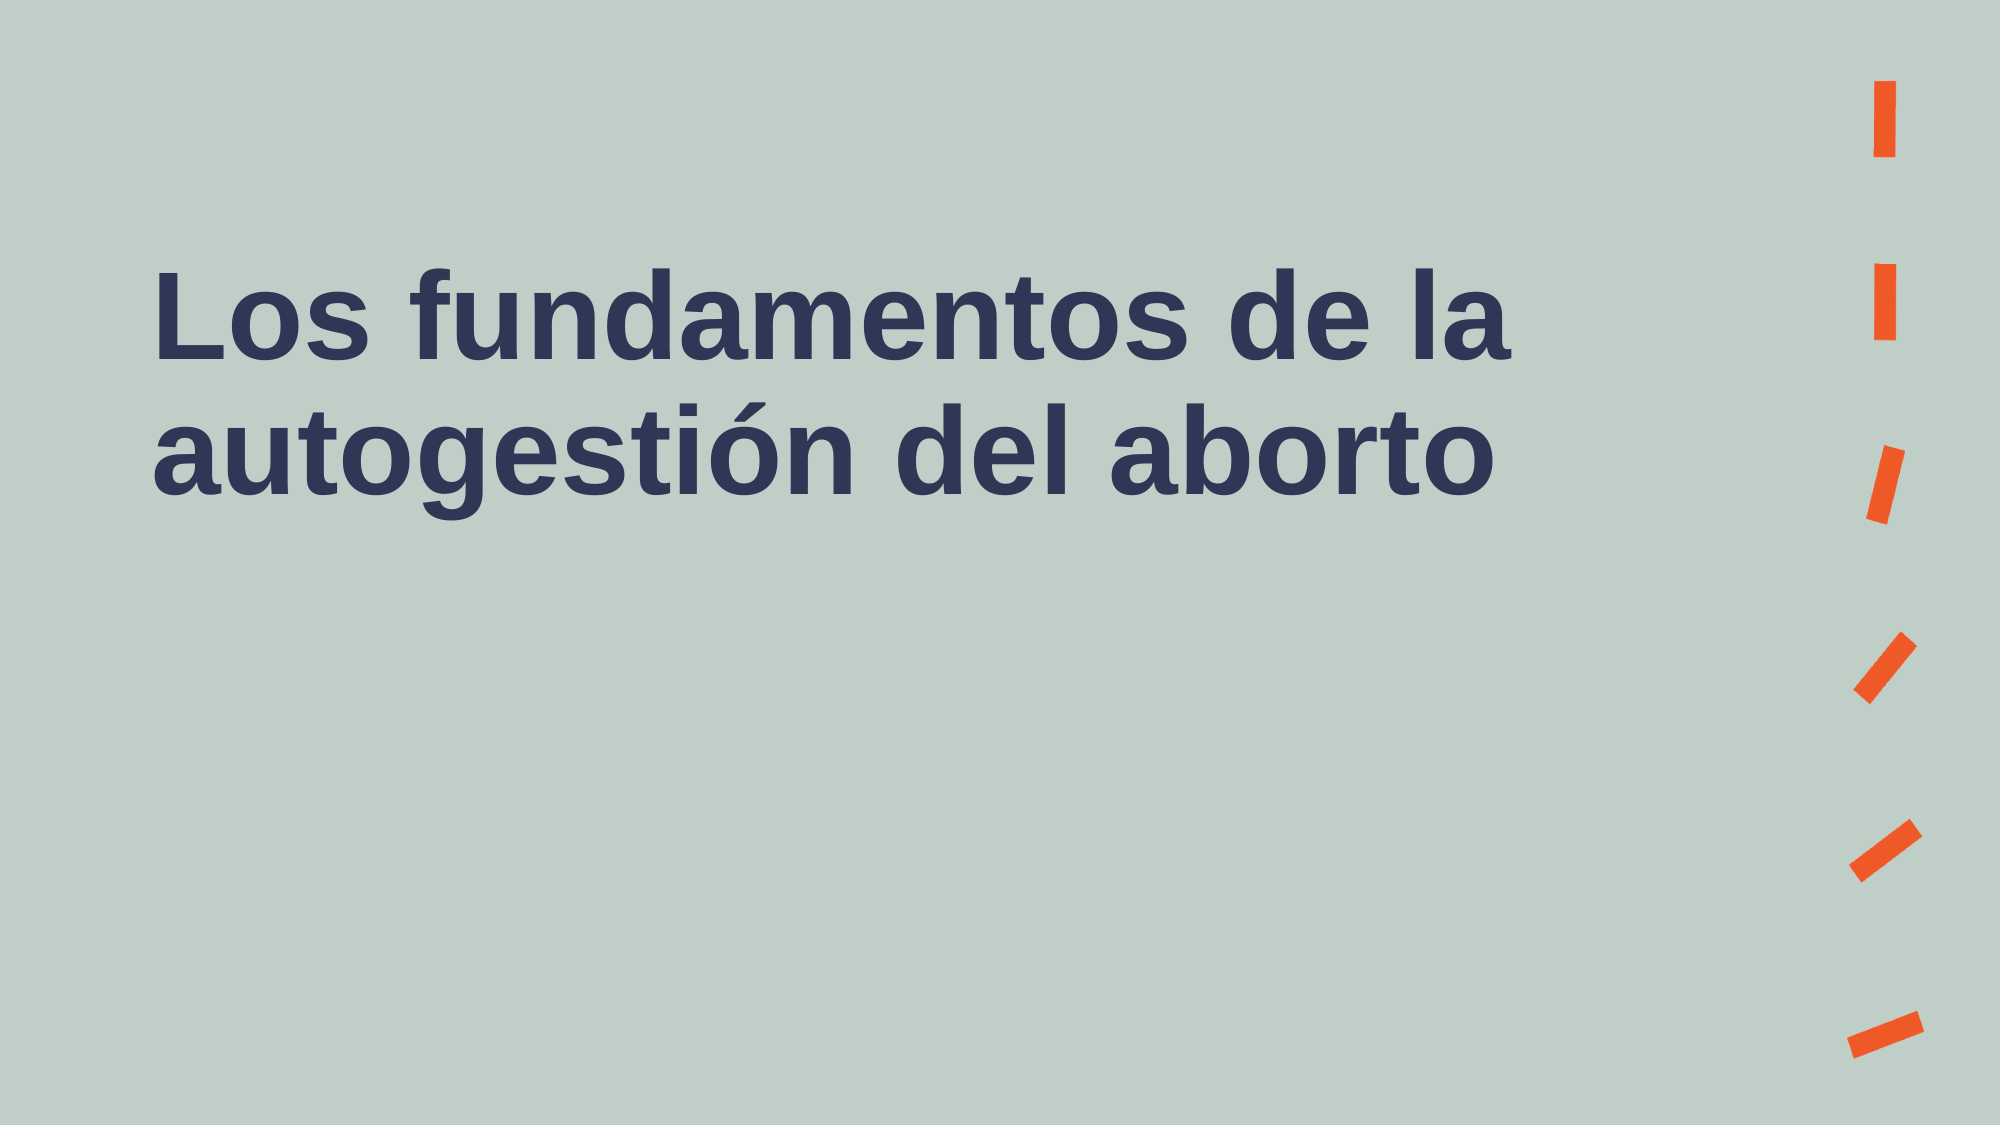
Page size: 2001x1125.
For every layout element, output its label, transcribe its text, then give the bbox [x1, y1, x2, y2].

title Los fundamentos de la autogestión del aborto [136, 244, 1705, 713]
picture [1832, 33, 1952, 1093]
